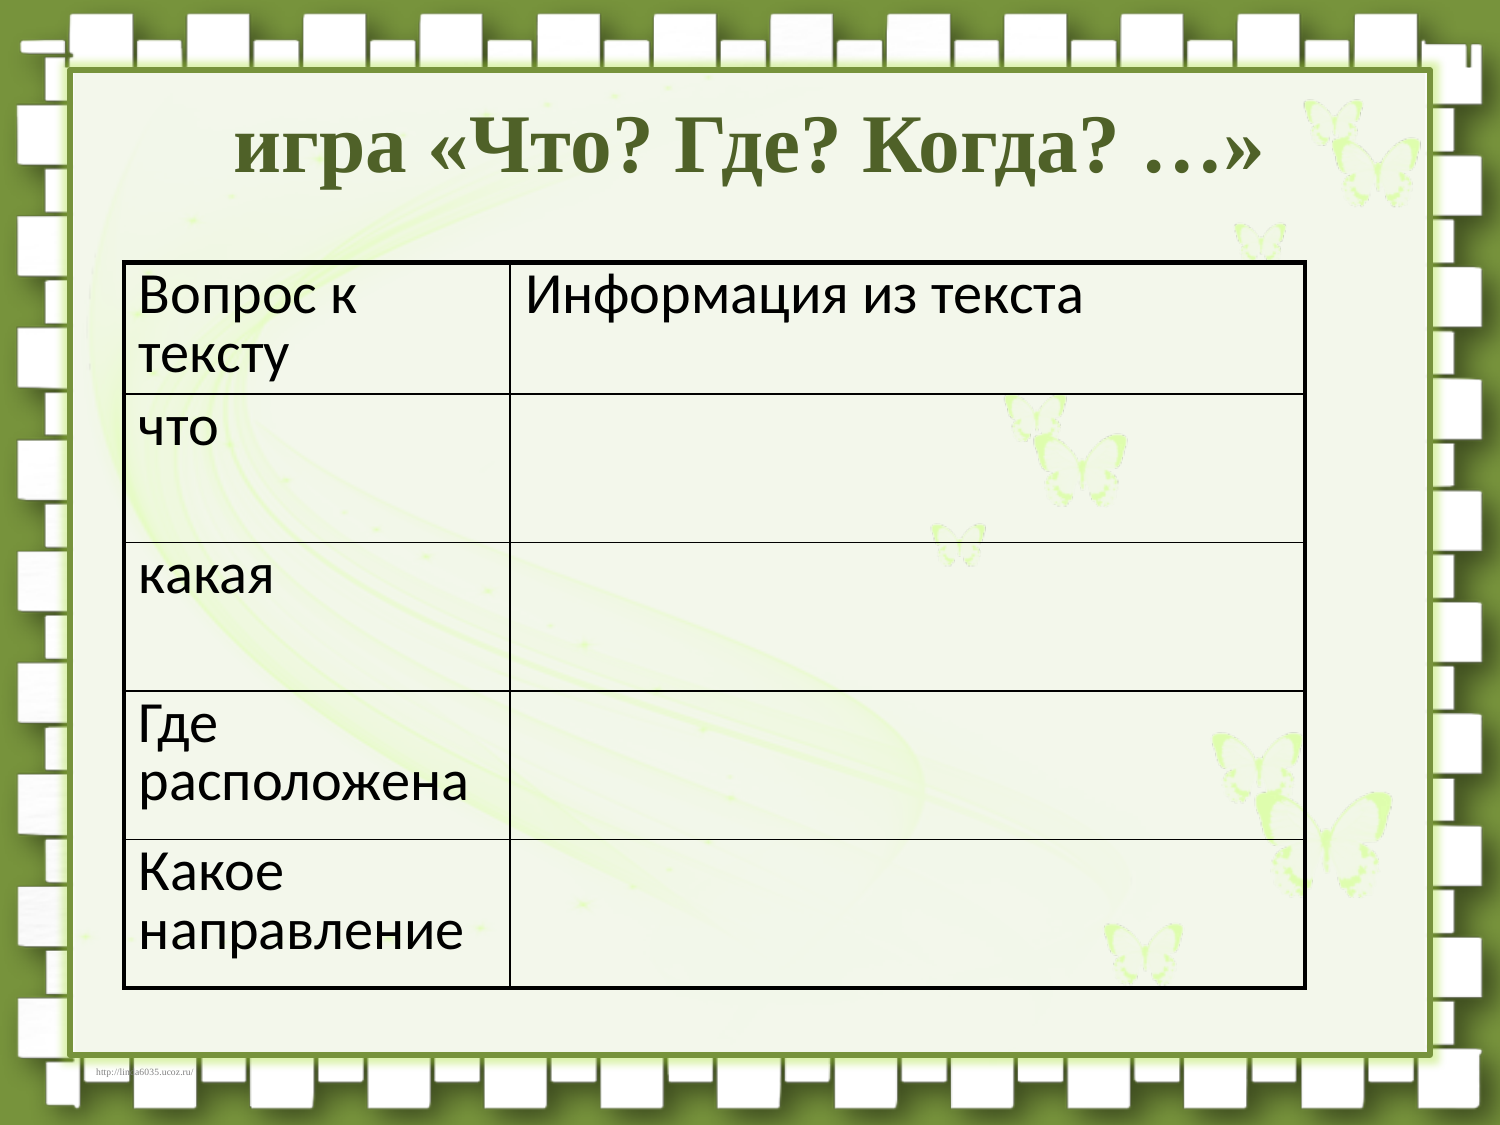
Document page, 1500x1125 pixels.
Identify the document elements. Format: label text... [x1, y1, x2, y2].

table_cell [511, 840, 1303, 986]
table_cell какая [126, 543, 509, 690]
table_cell Где расположена [126, 692, 509, 839]
table_cell [511, 692, 1303, 839]
title игра «Что? Где? Когда? …» [74, 44, 1426, 233]
table_cell что [126, 395, 509, 542]
table_cell Какое направление [126, 840, 509, 986]
table_header Вопрос к тексту [126, 265, 509, 393]
table_header Информация из текста [511, 265, 1303, 393]
table_cell [511, 395, 1303, 542]
picture [0, 0, 1500, 1125]
table_cell [511, 543, 1303, 690]
